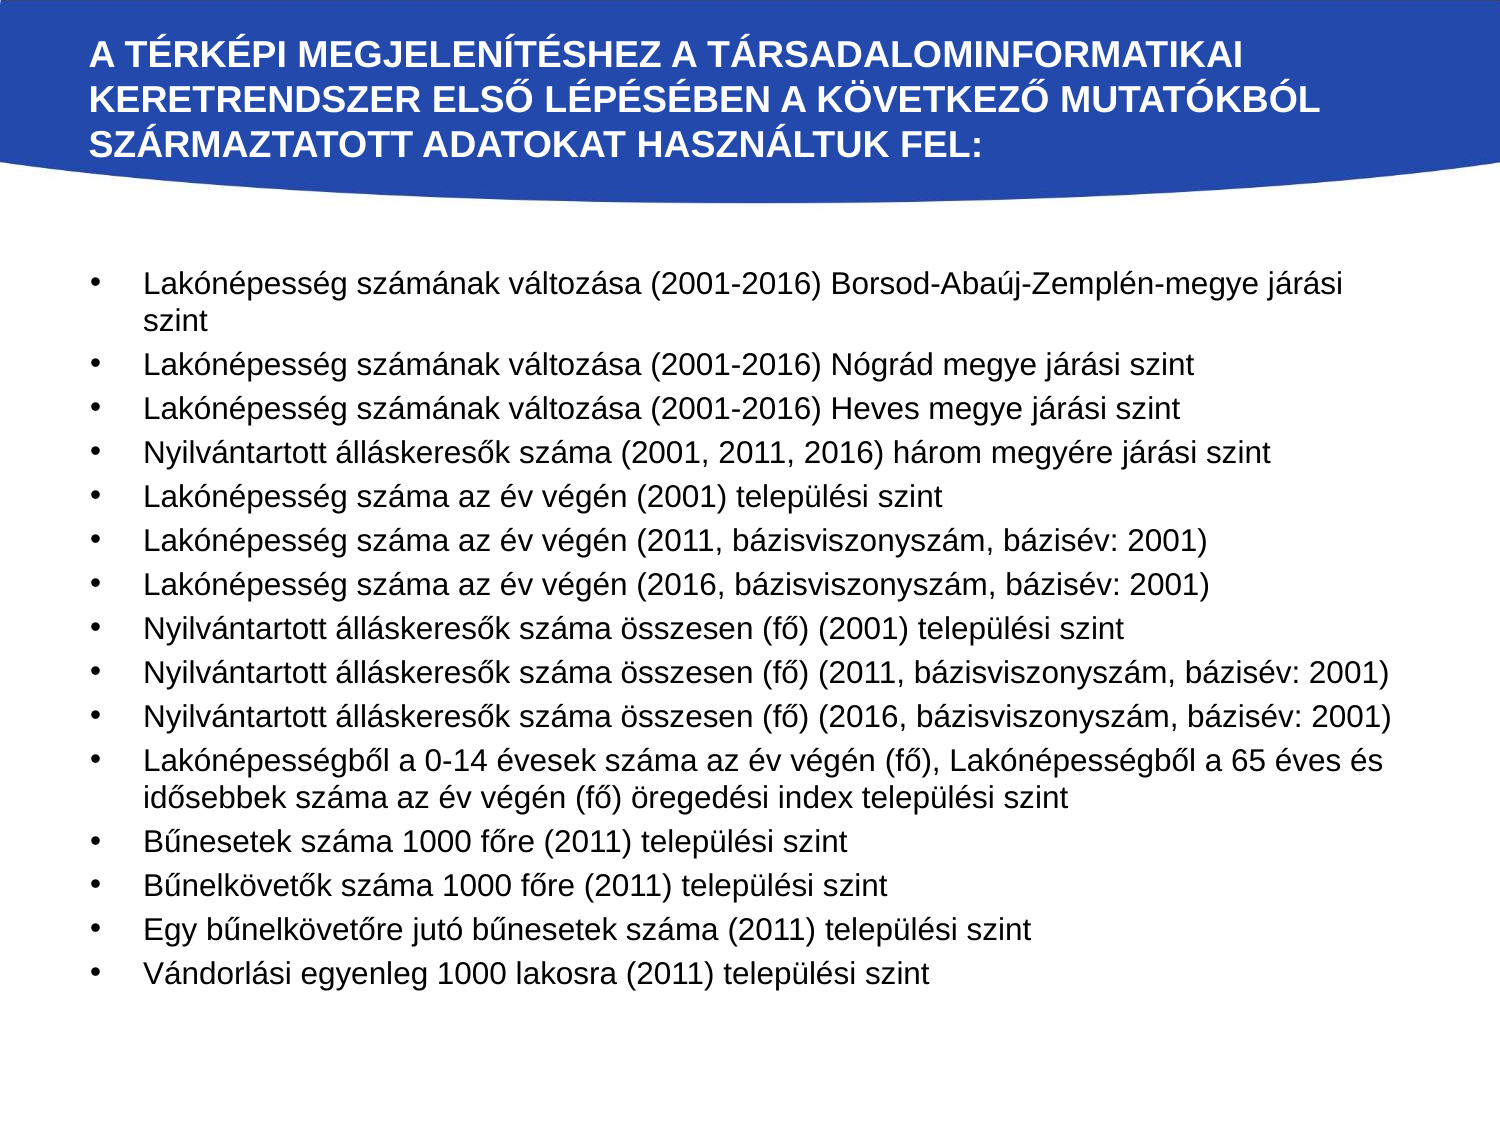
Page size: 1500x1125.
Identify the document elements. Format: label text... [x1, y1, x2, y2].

title A térképi megjelenítéshez a társadalominformatikai keretrendszer első lépésében a következő mutatókból származtatott adatokat használtuk fel: [73, 7, 1425, 232]
picture [0, 0, 1500, 1125]
list Lakónépesség számának változása (2001-2016) Borsod-Abaúj-Zemplén-megye járási szint Lakónépesség számának változása (2001-2016) Nógrád megye járási szint Lakónépesség számának változása (2001-2016) Heves megye járási szint Nyilvántartott álláskeresők száma (2001, 2011, 2016) három megyére járási szint Lakónépesség száma az év végén (2001) települési szint Lakónépesség száma az év végén (2011, bázisviszonyszám, bázisév: 2001) Lakónépesség száma az év végén (2016, bázisviszonyszám, bázisév: 2001) Nyilvántartott álláskeresők száma összesen (fő) (2001) települési szint Nyilvántartott álláskeresők száma összesen (fő) (2011, bázisviszonyszám, bázisév: 2001) Nyilvántartott álláskeresők száma összesen (fő) (2016, bázisviszonyszám, bázisév: 2001) Lakónépességből a 0-14 évesek száma az év végén (fő), Lakónépességből a 65 éves és idősebbek száma az év végén (fő) öregedési index települési szint Bűnesetek száma 1000 főre (2011) települési szint Bűnelkövetők száma 1000 főre (2011) települési szint Egy bűnelkövetőre jutó bűnesetek száma (2011) települési szint Vándorlási egyenleg 1000 lakosra (2011) települési szint [75, 255, 1425, 1083]
